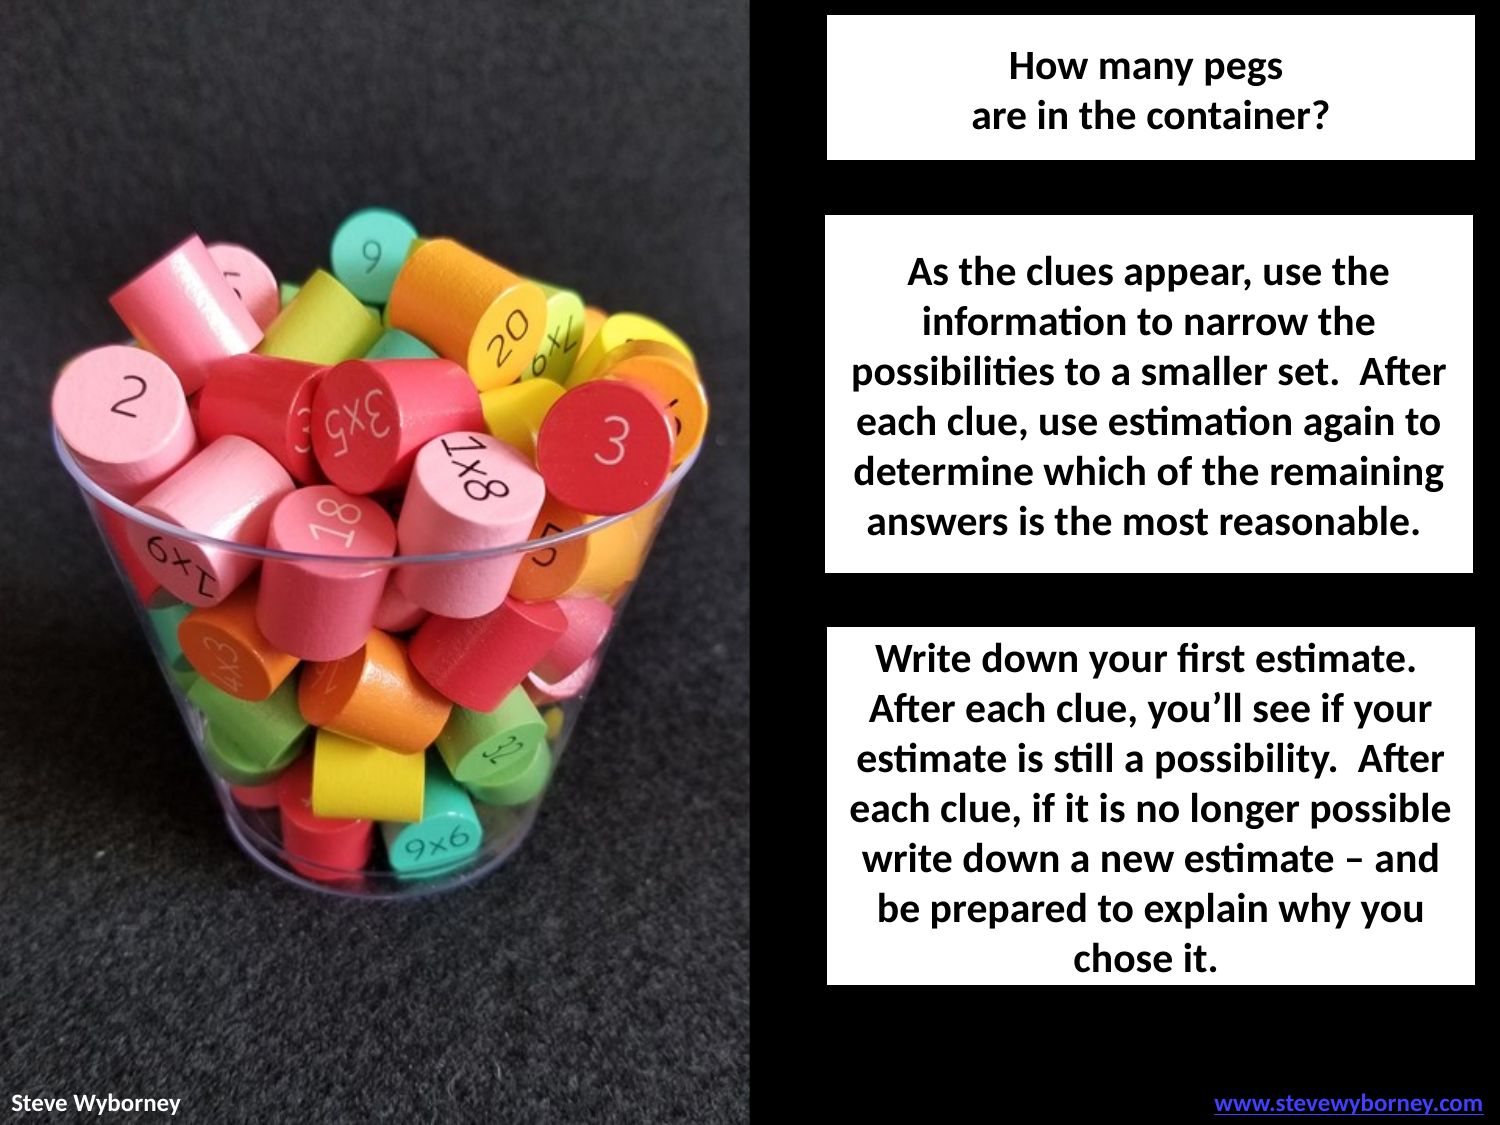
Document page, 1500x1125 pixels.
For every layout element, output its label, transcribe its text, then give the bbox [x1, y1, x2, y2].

text_box www.stevewyborney.com [1199, 1079, 1499, 1125]
text_box As the clues appear, use the information to narrow the possibilities to a smaller set. After each clue, use estimation again to determine which of the remaining answers is the most reasonable. [821, 210, 1477, 577]
picture [0, 0, 751, 1125]
text_box Write down your first estimate. After each clue, you’ll see if your estimate is still a possibility. After each clue, if it is no longer possible write down a new estimate – and be prepared to explain why you chose it. [823, 623, 1479, 989]
text_box How many pegs are in the container? [823, 10, 1479, 164]
